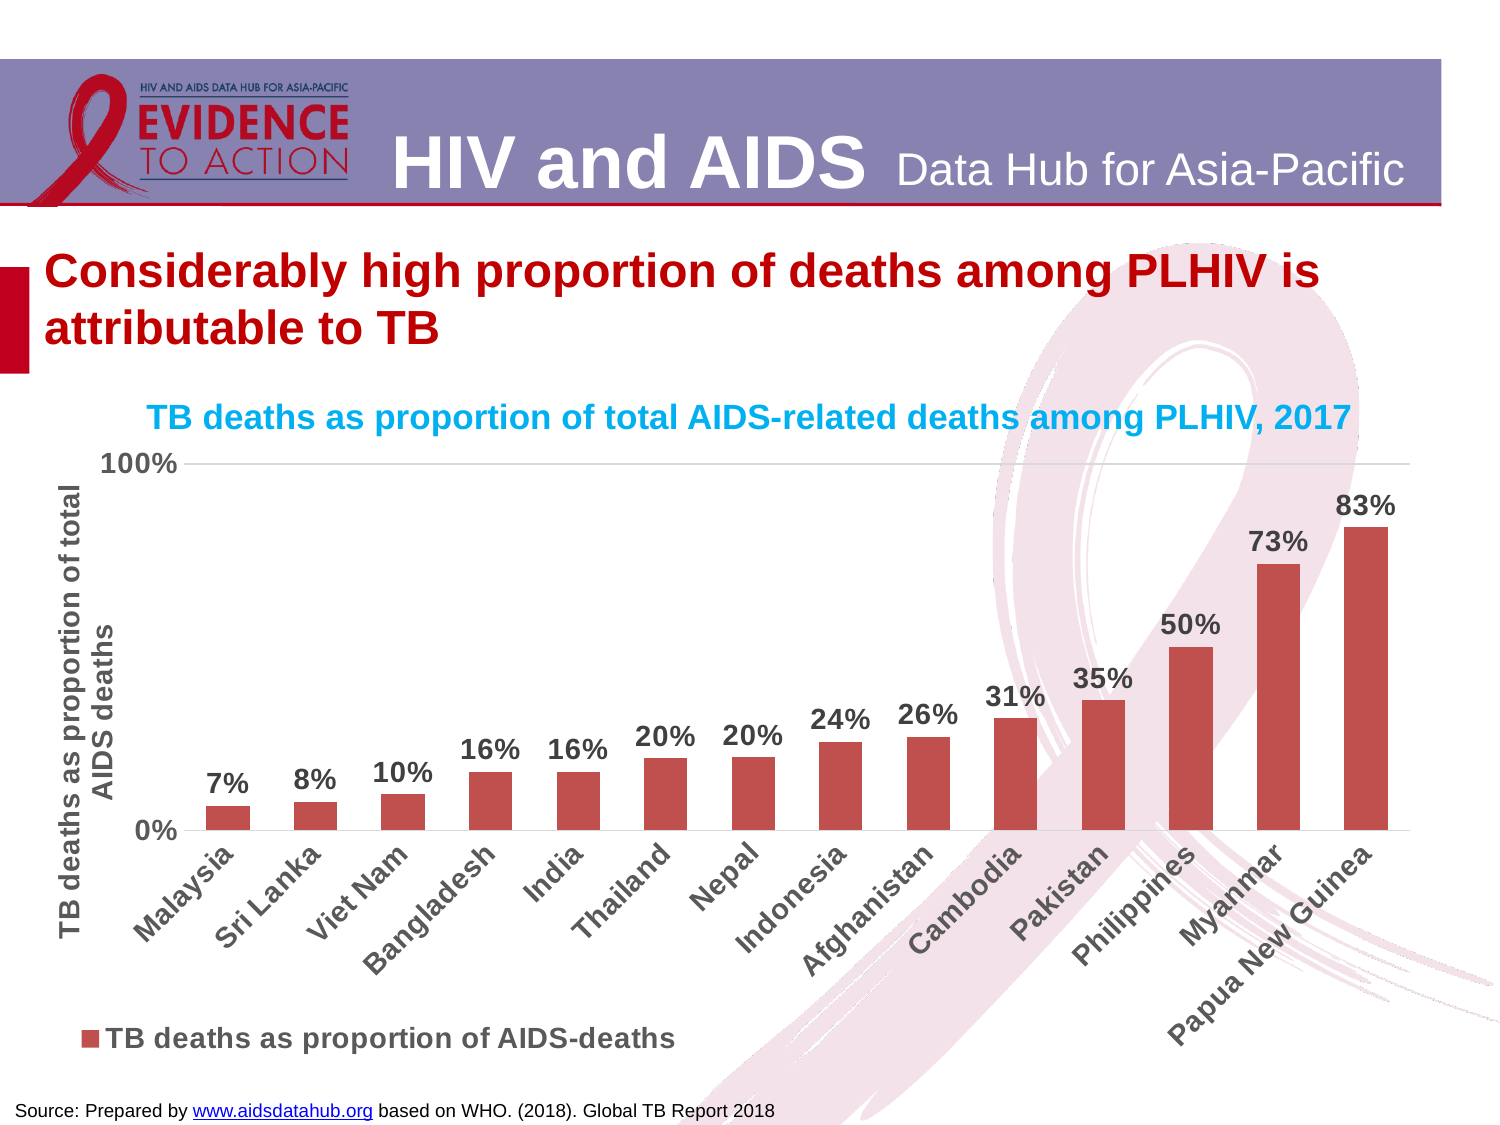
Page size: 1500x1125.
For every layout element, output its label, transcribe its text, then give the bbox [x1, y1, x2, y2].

picture [529, 181, 1500, 1125]
text_box Source: Prepared by www.aidsdatahub.org based on WHO. (2018). Global TB Report 2018 [0, 1091, 1450, 1125]
chart [29, 444, 1424, 1068]
text_box TB deaths as proportion of total AIDS-related deaths among PLHIV, 2017 [114, 386, 1395, 442]
title Considerably high proportion of deaths among PLHIV is attributable to TB [29, 231, 1480, 315]
picture [8, 74, 352, 207]
